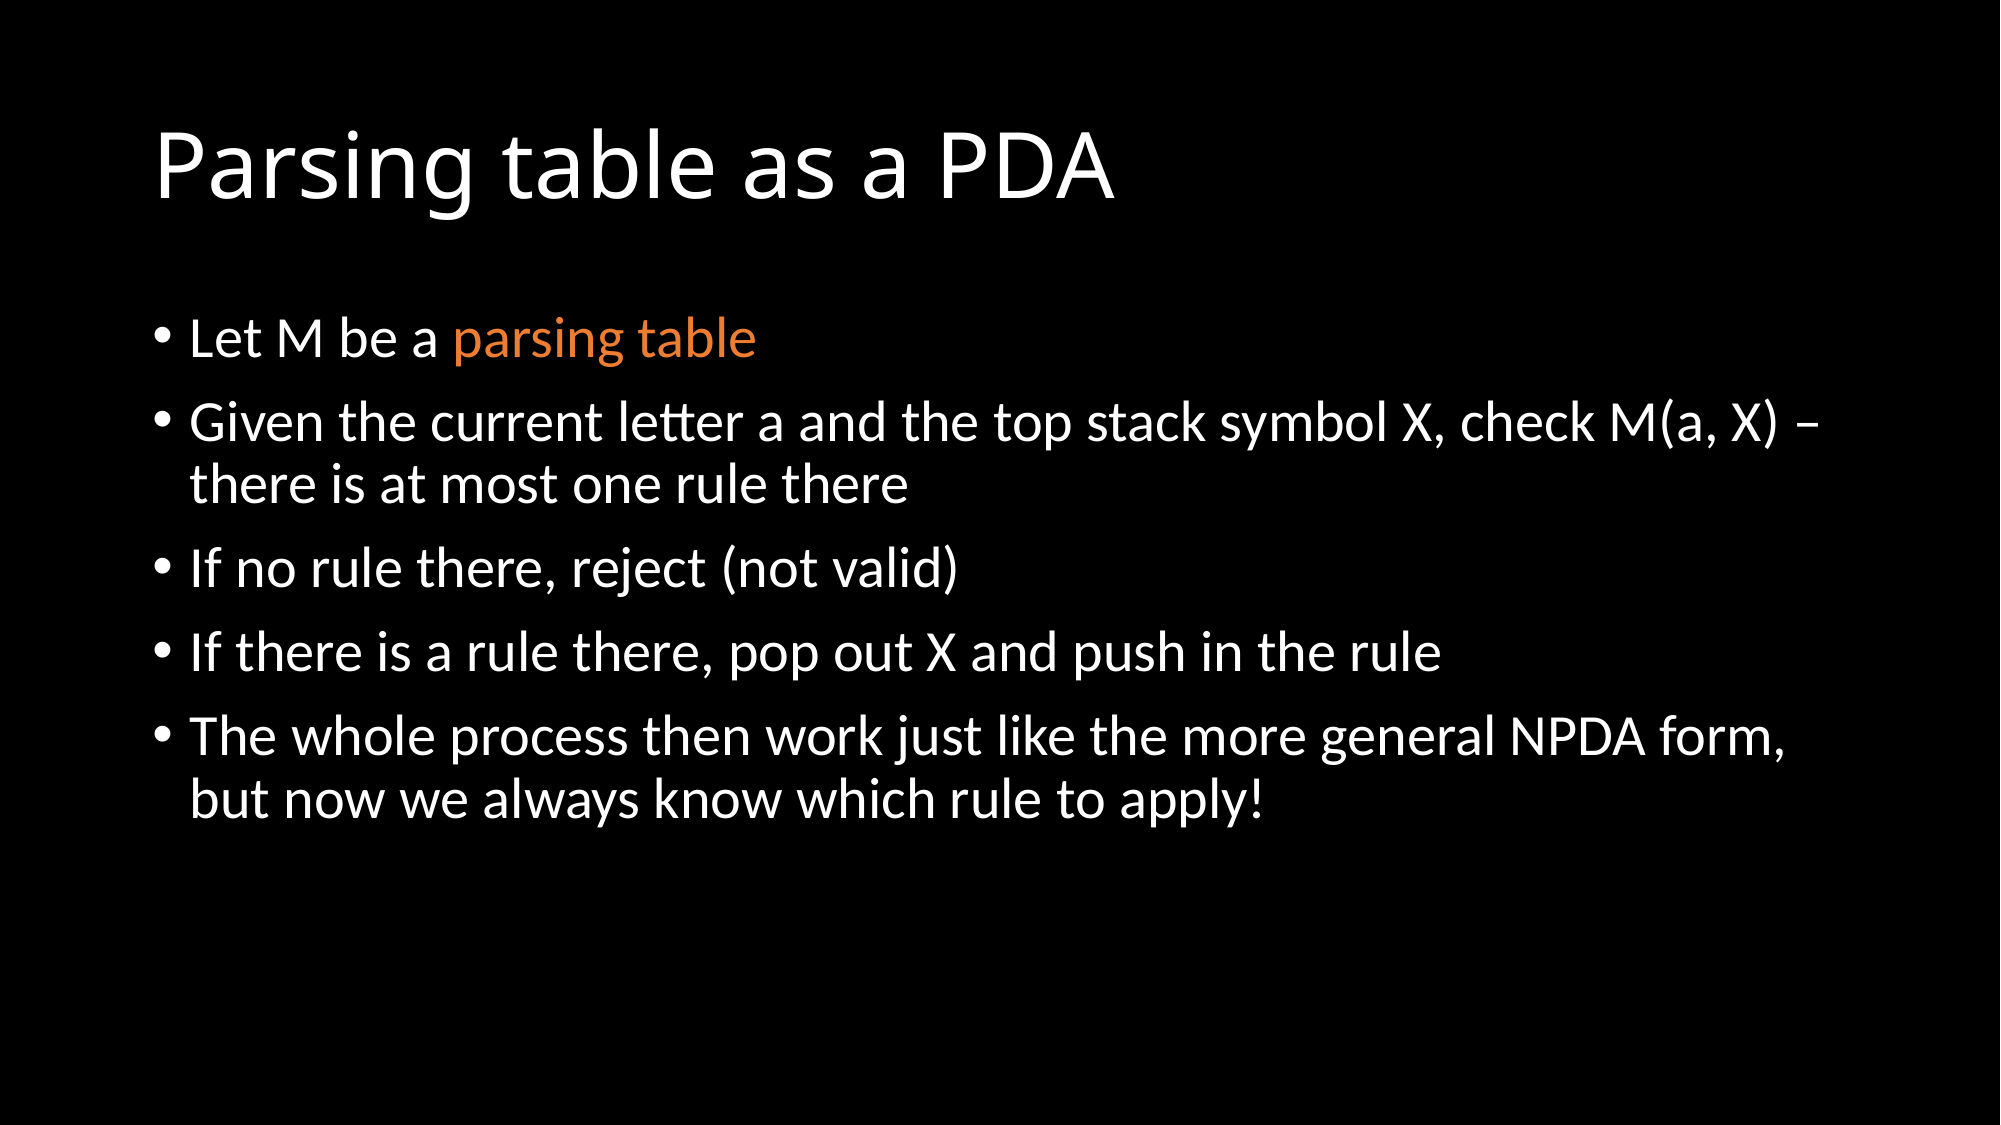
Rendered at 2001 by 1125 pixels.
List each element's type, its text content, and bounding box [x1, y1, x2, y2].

list Let M be a parsing table Given the current letter a and the top stack symbol X, check M(a, X) – there is at most one rule there If no rule there, reject (not valid) If there is a rule there, pop out X and push in the rule The whole process then work just like the more general NPDA form, but now we always know which rule to apply! [137, 299, 1863, 1014]
title Parsing table as a PDA [137, 59, 1863, 278]
